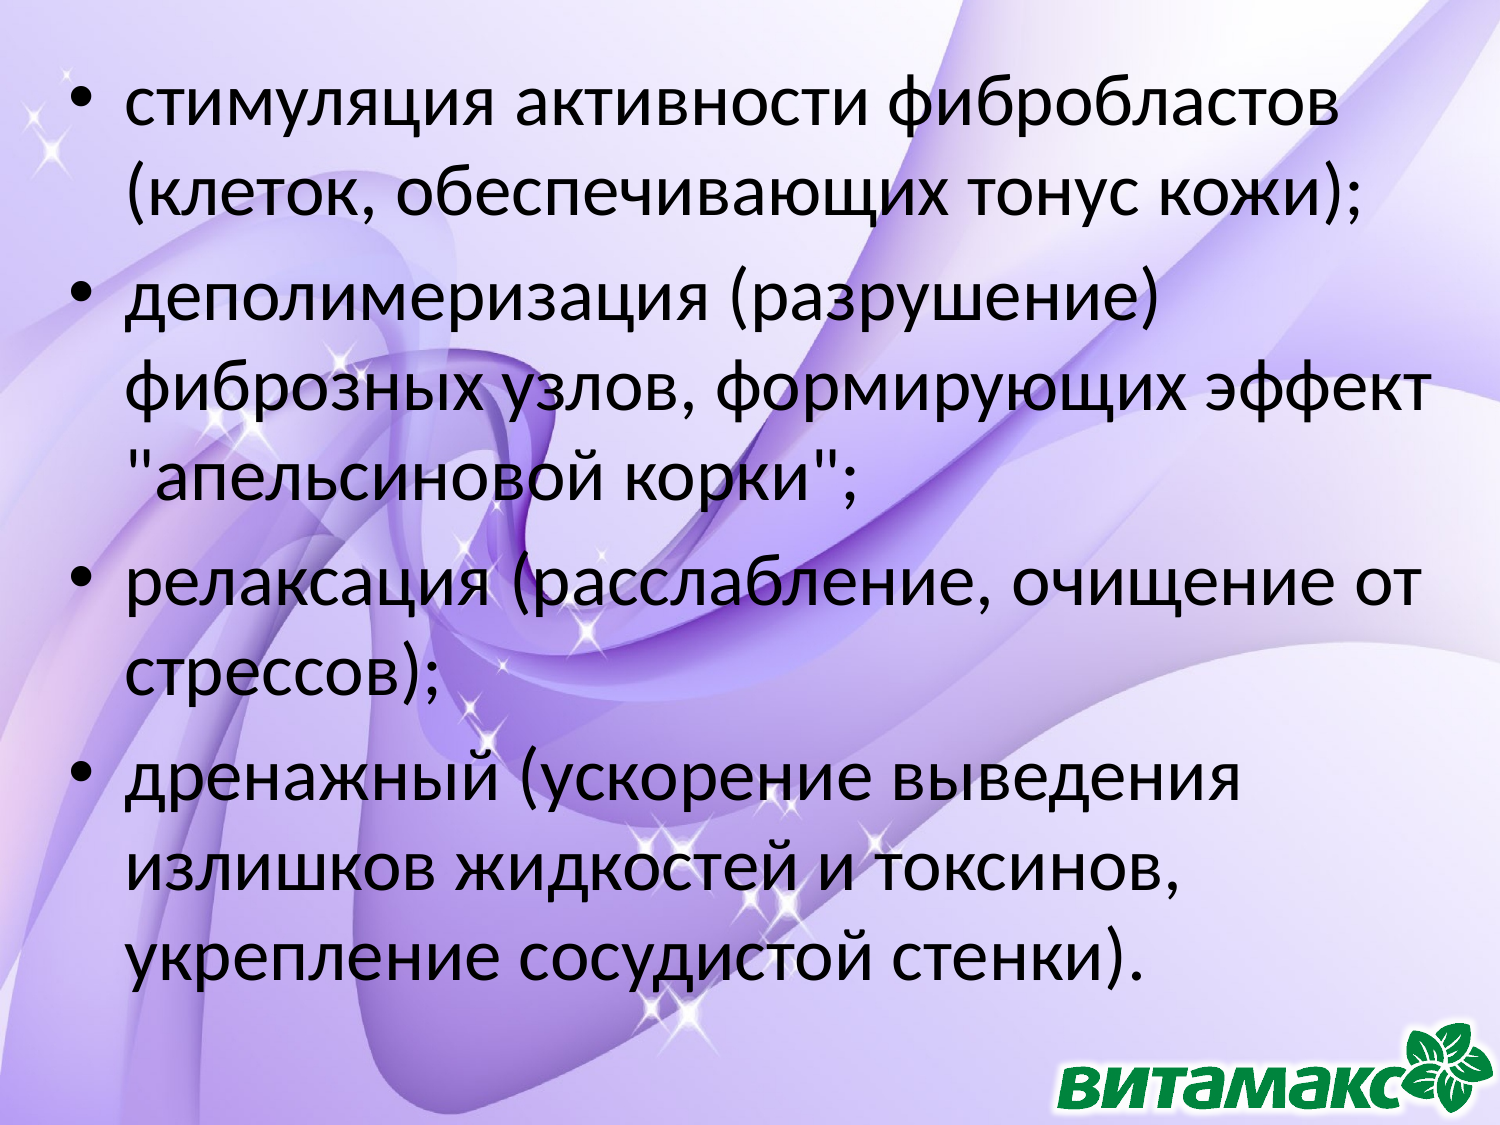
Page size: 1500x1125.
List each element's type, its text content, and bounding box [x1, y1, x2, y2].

picture [0, 0, 1500, 1125]
list стимуляция активности фибробластов (клеток, обеспечивающих тонус кожи); деполимеризация (разрушение) фиброзных узлов, формирующих эффект "апельсиновой корки"; релаксация (расслабление, очищение от стрессов); дренажный (ускорение выведения излишков жидкостей и токсинов, укрепление сосудистой стенки). [53, 42, 1459, 1083]
picture [1056, 1022, 1493, 1114]
